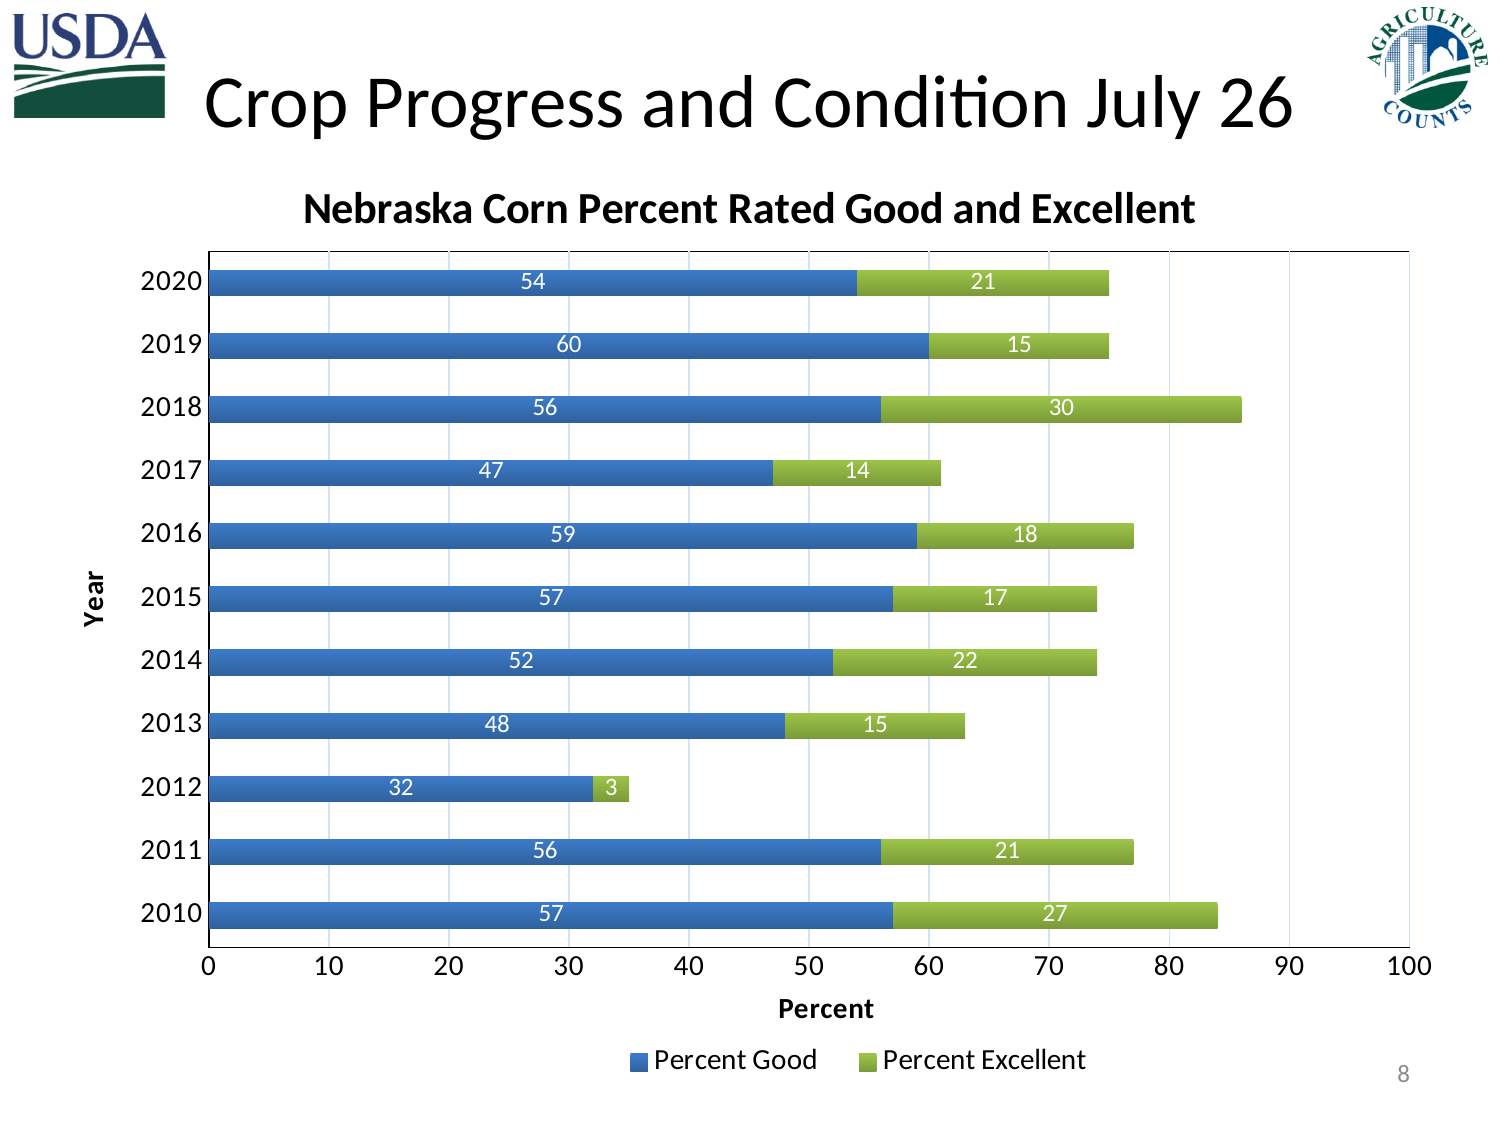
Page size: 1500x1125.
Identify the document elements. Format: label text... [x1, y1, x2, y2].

chart [39, 149, 1461, 1104]
picture [1367, 7, 1488, 128]
title Crop Progress and Condition July 26 [75, 3, 1425, 148]
picture [12, 12, 167, 118]
